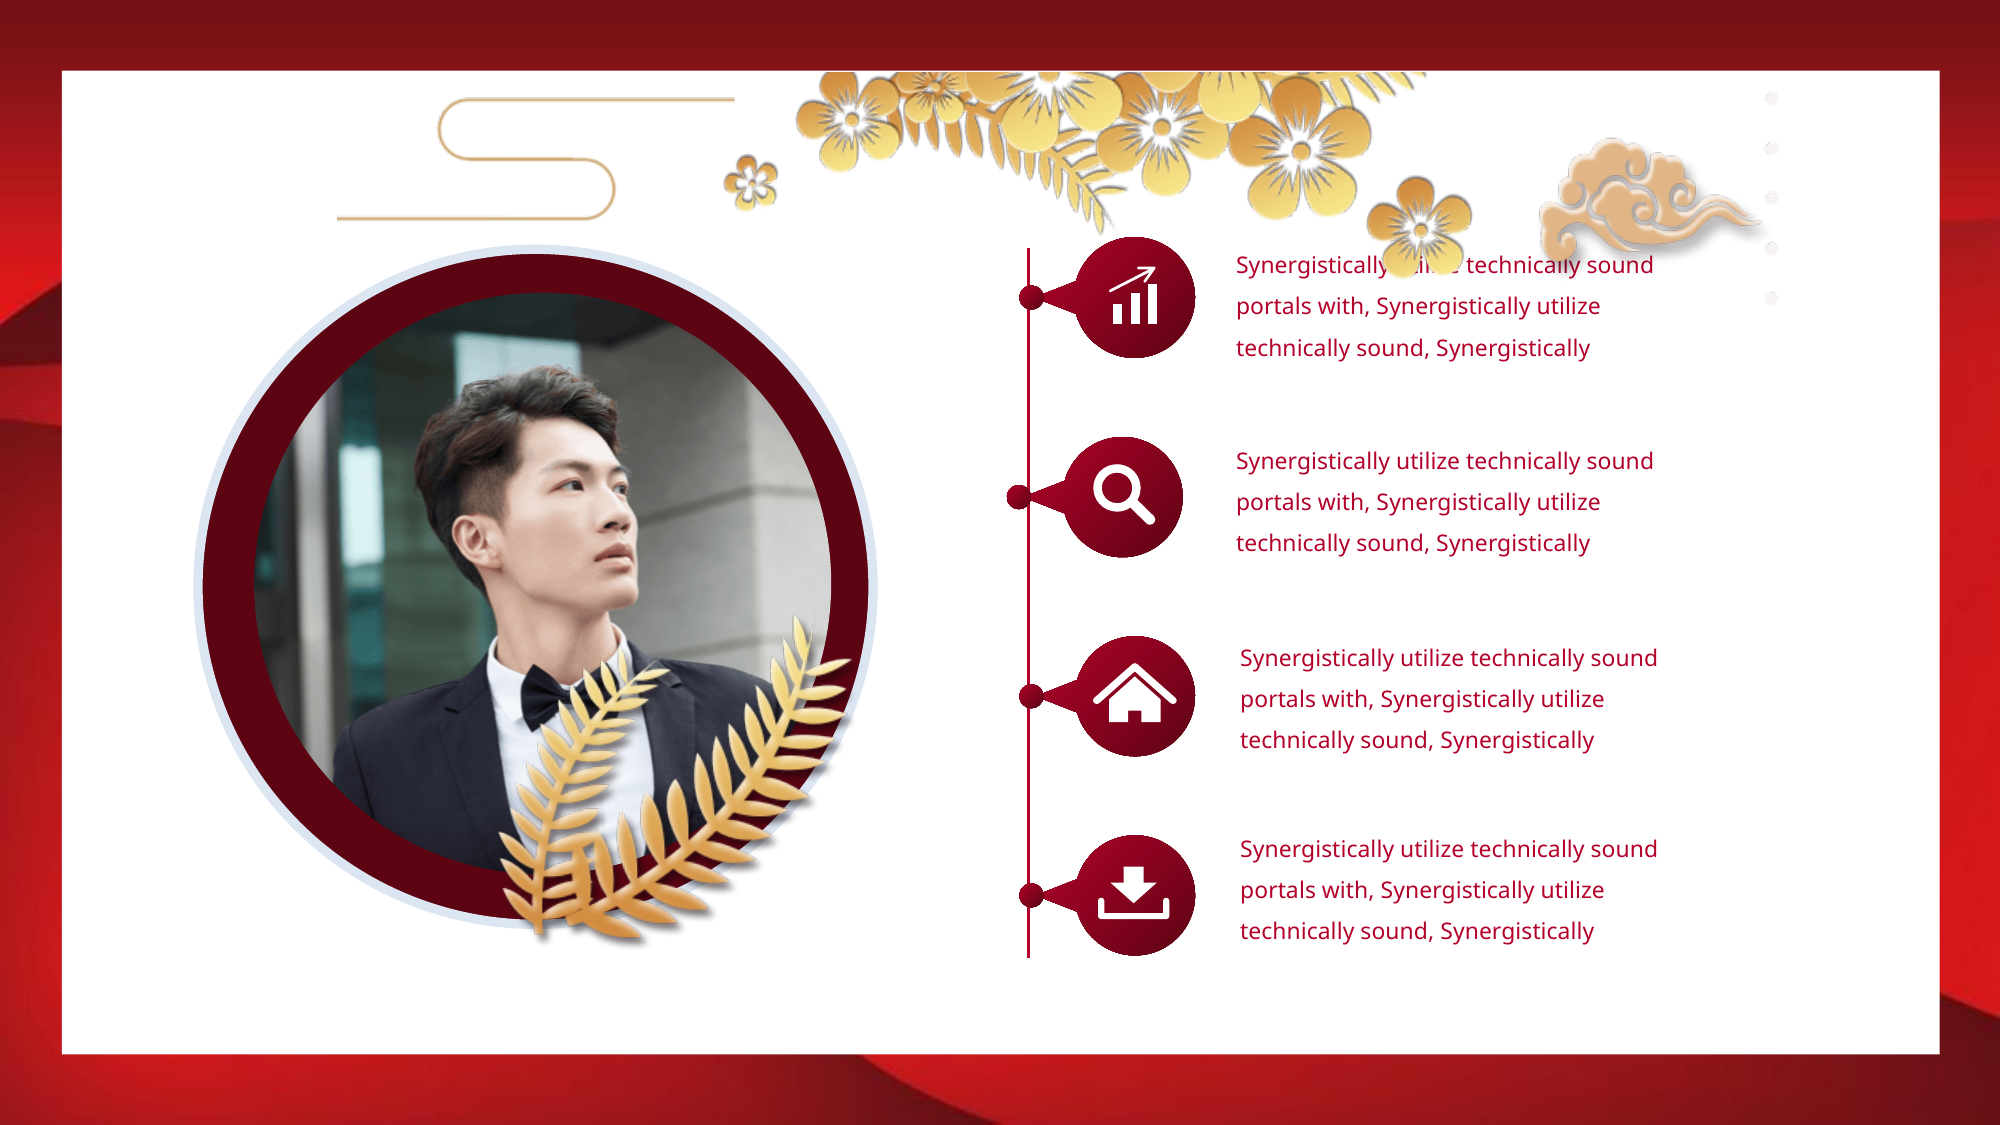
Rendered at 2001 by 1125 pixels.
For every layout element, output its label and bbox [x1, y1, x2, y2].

text_box [0, 0, 2000, 1125]
picture [337, 72, 1968, 320]
picture [477, 570, 970, 996]
